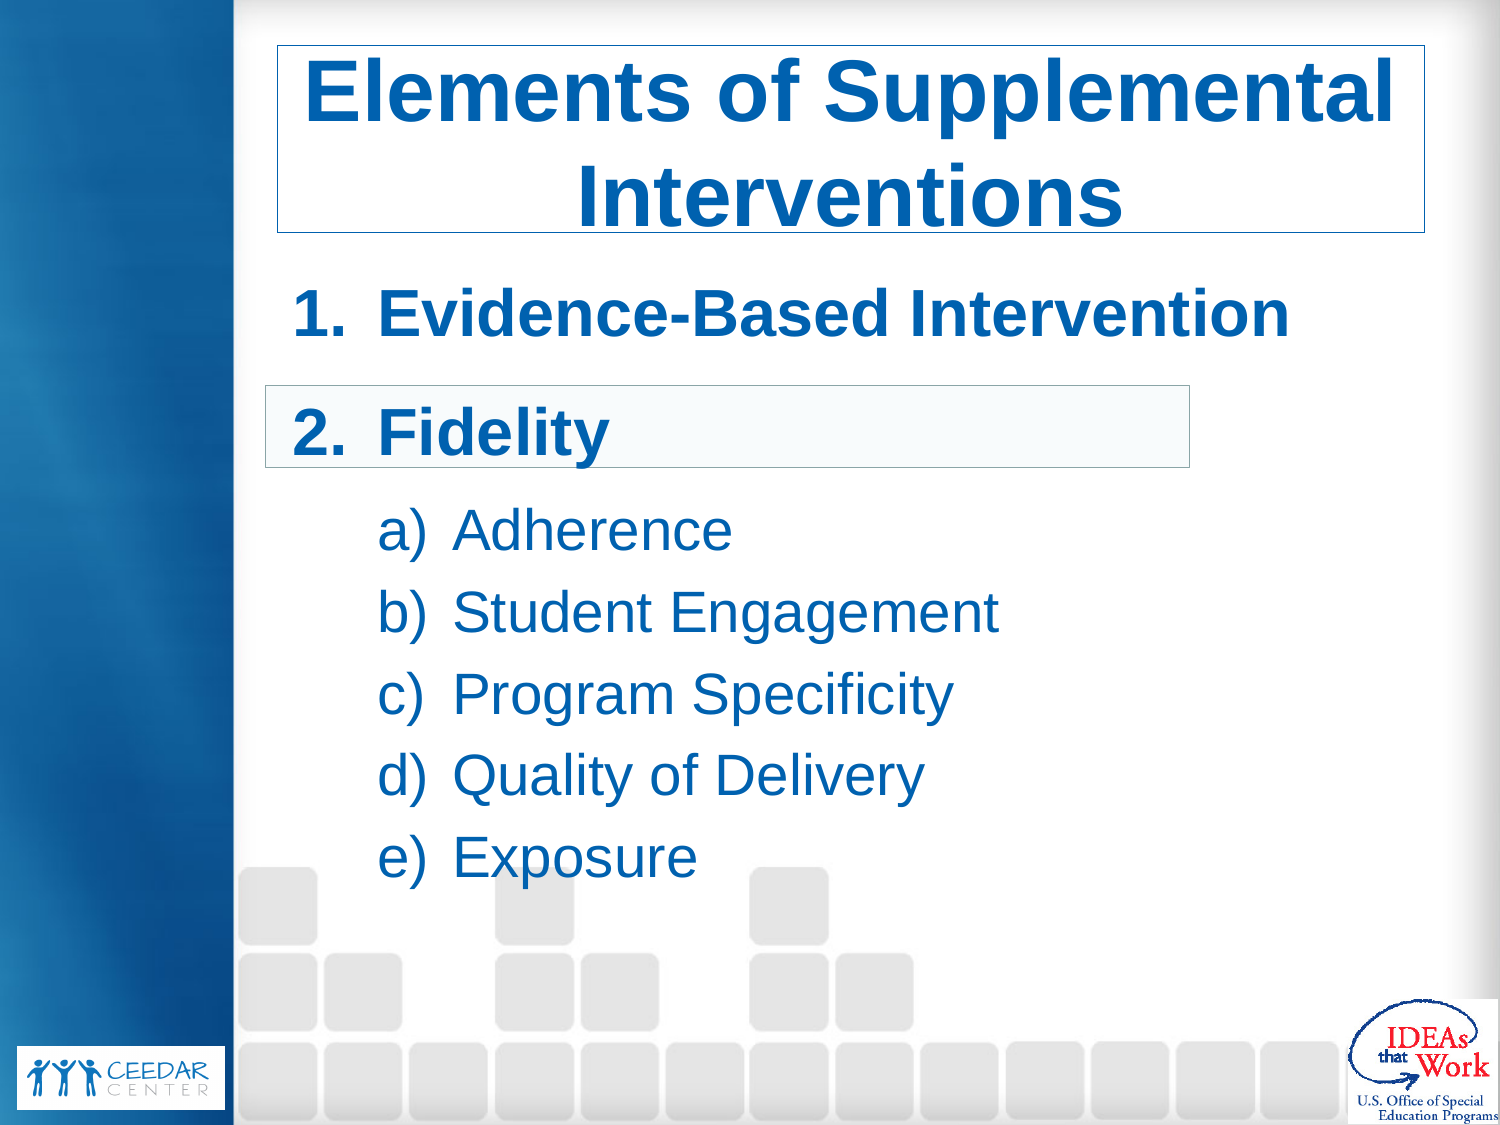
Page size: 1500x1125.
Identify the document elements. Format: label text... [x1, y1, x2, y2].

list Evidence-Based Intervention Fidelity Adherence Student Engagement Program Specificity Quality of Delivery Exposure [277, 262, 1450, 925]
text_box [264, 383, 277, 470]
picture [0, 0, 1500, 1125]
title Elements of Supplemental Interventions [277, 45, 1425, 233]
